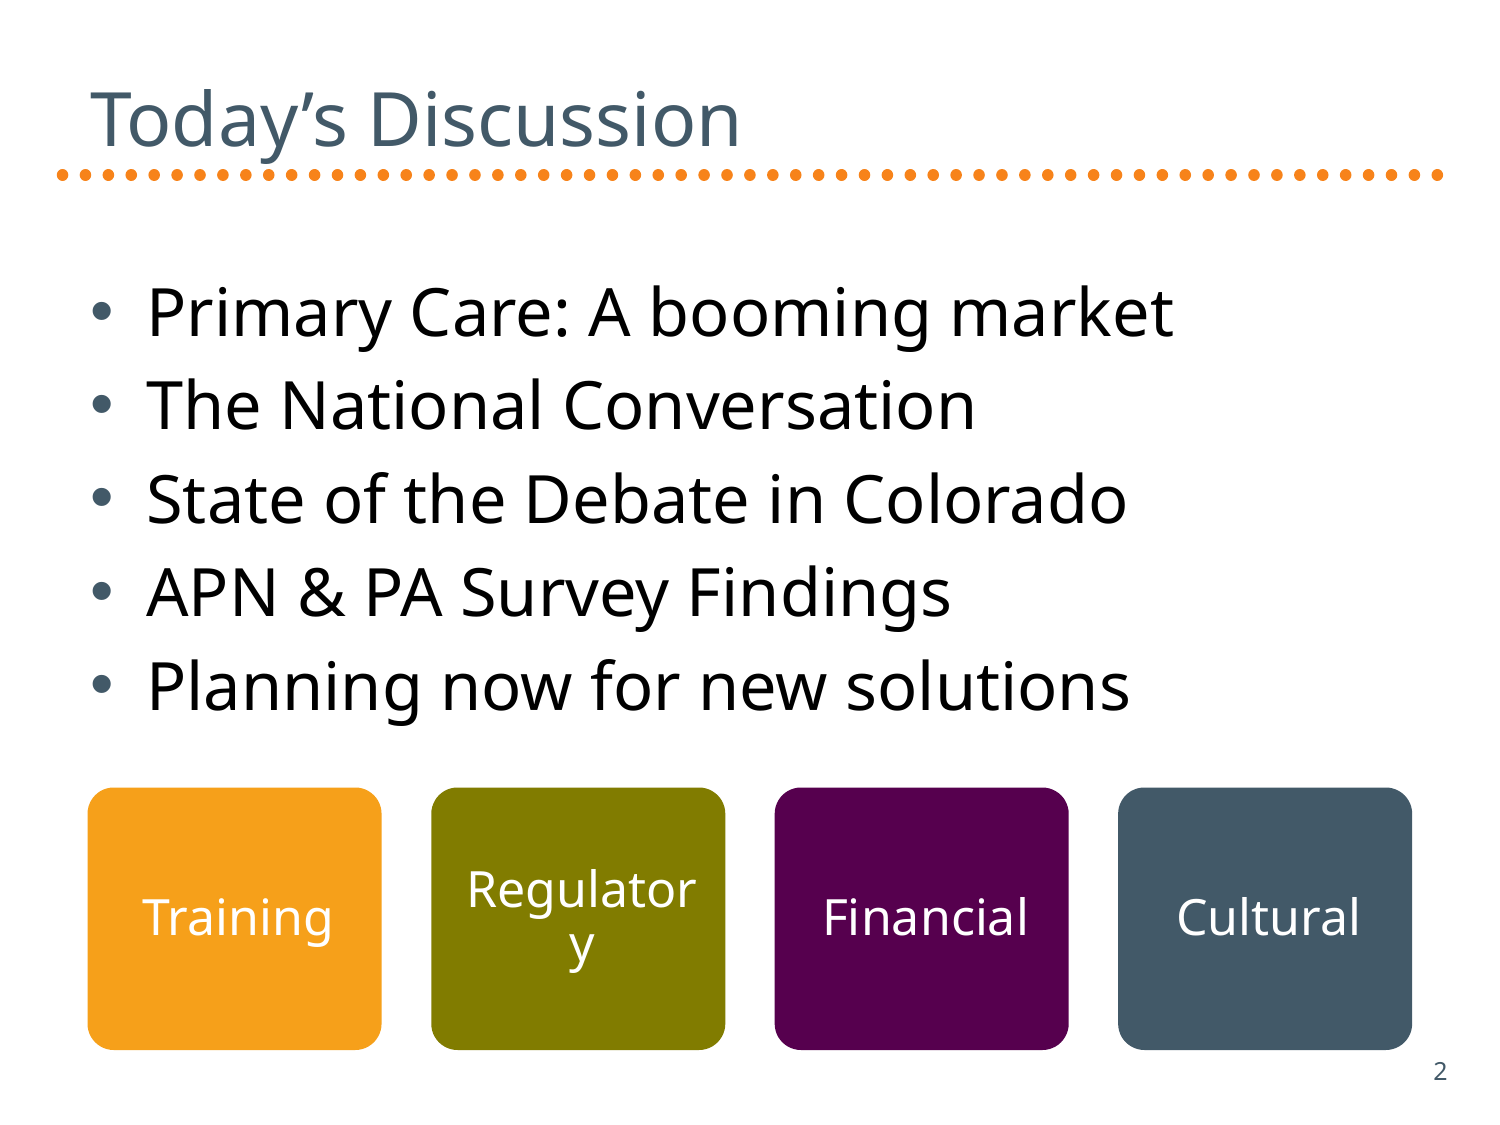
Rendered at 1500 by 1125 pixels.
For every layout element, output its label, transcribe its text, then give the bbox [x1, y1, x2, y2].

list Primary Care: A booming market The National Conversation State of the Debate in Colorado APN & PA Survey Findings Planning now for new solutions [75, 262, 1425, 1005]
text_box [87, 787, 1413, 1051]
title Today’s Discussion [75, 45, 1425, 188]
slide_number 2 [1112, 1042, 1463, 1103]
